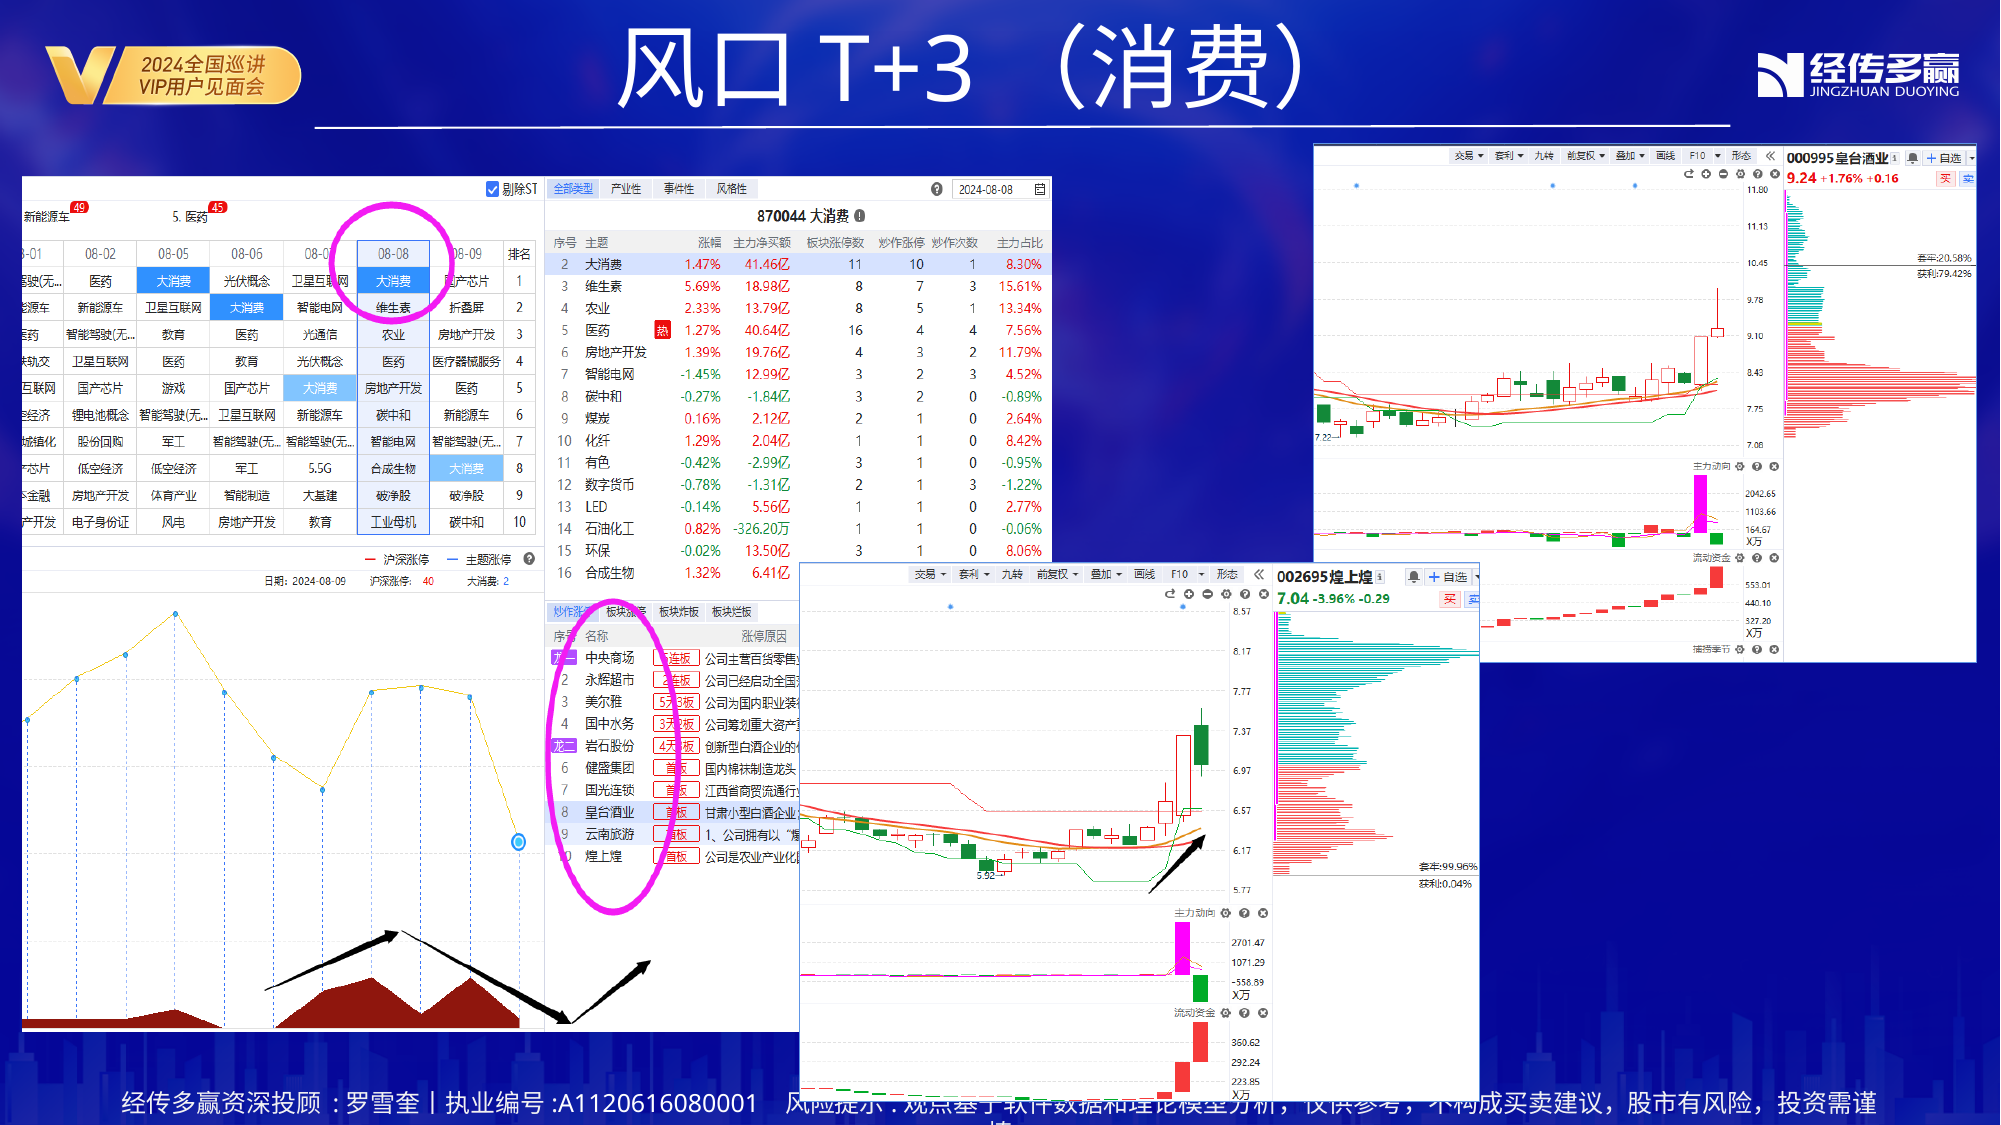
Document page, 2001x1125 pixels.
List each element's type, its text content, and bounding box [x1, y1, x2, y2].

picture [0, 0, 2000, 1125]
text_box 经传多赢资深投顾 :罗雪奎丨执业编号:A1120616080001 风险提示:观点基于软件数据和理论模型分析，仅供参考，不构成买卖建议，股市有风险，投资需谨慎 [102, 1079, 1898, 1125]
text_box 风口T+3（消费） [536, 2, 1464, 128]
